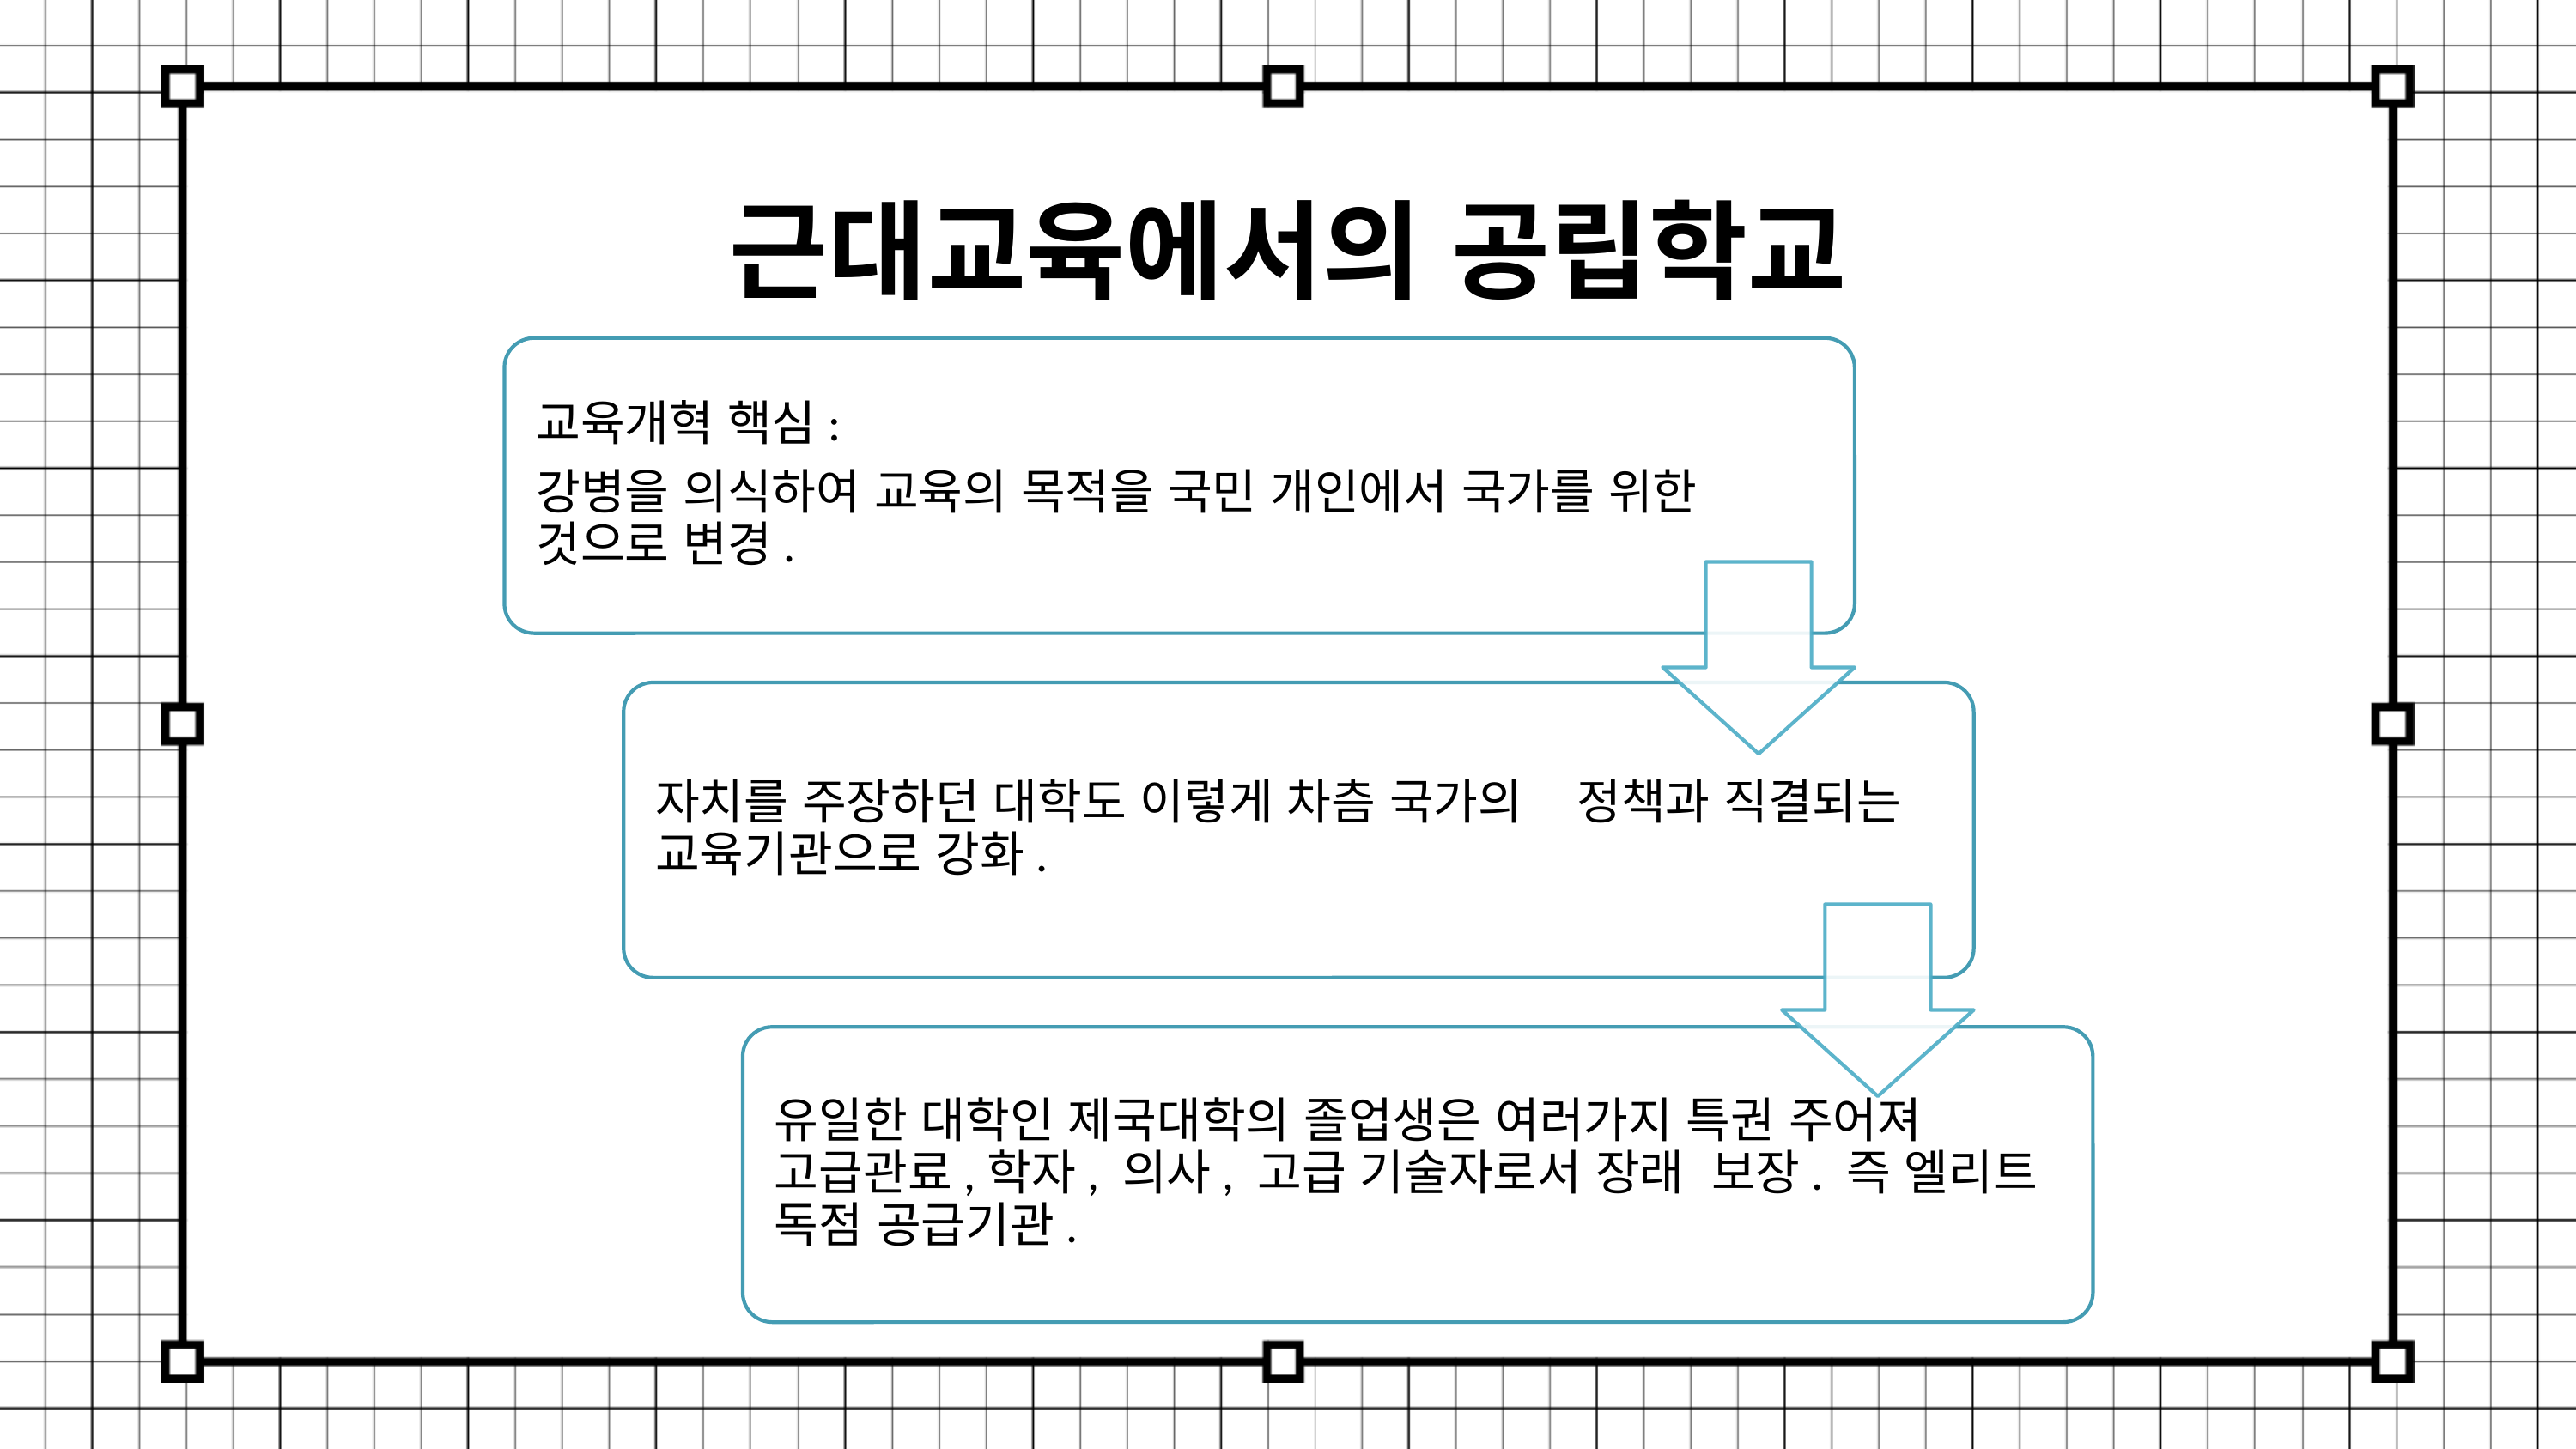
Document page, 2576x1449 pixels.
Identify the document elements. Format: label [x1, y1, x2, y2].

text_box [504, 337, 2093, 1323]
text_box [0, 0, 2576, 1449]
text_box [161, 65, 2415, 1383]
